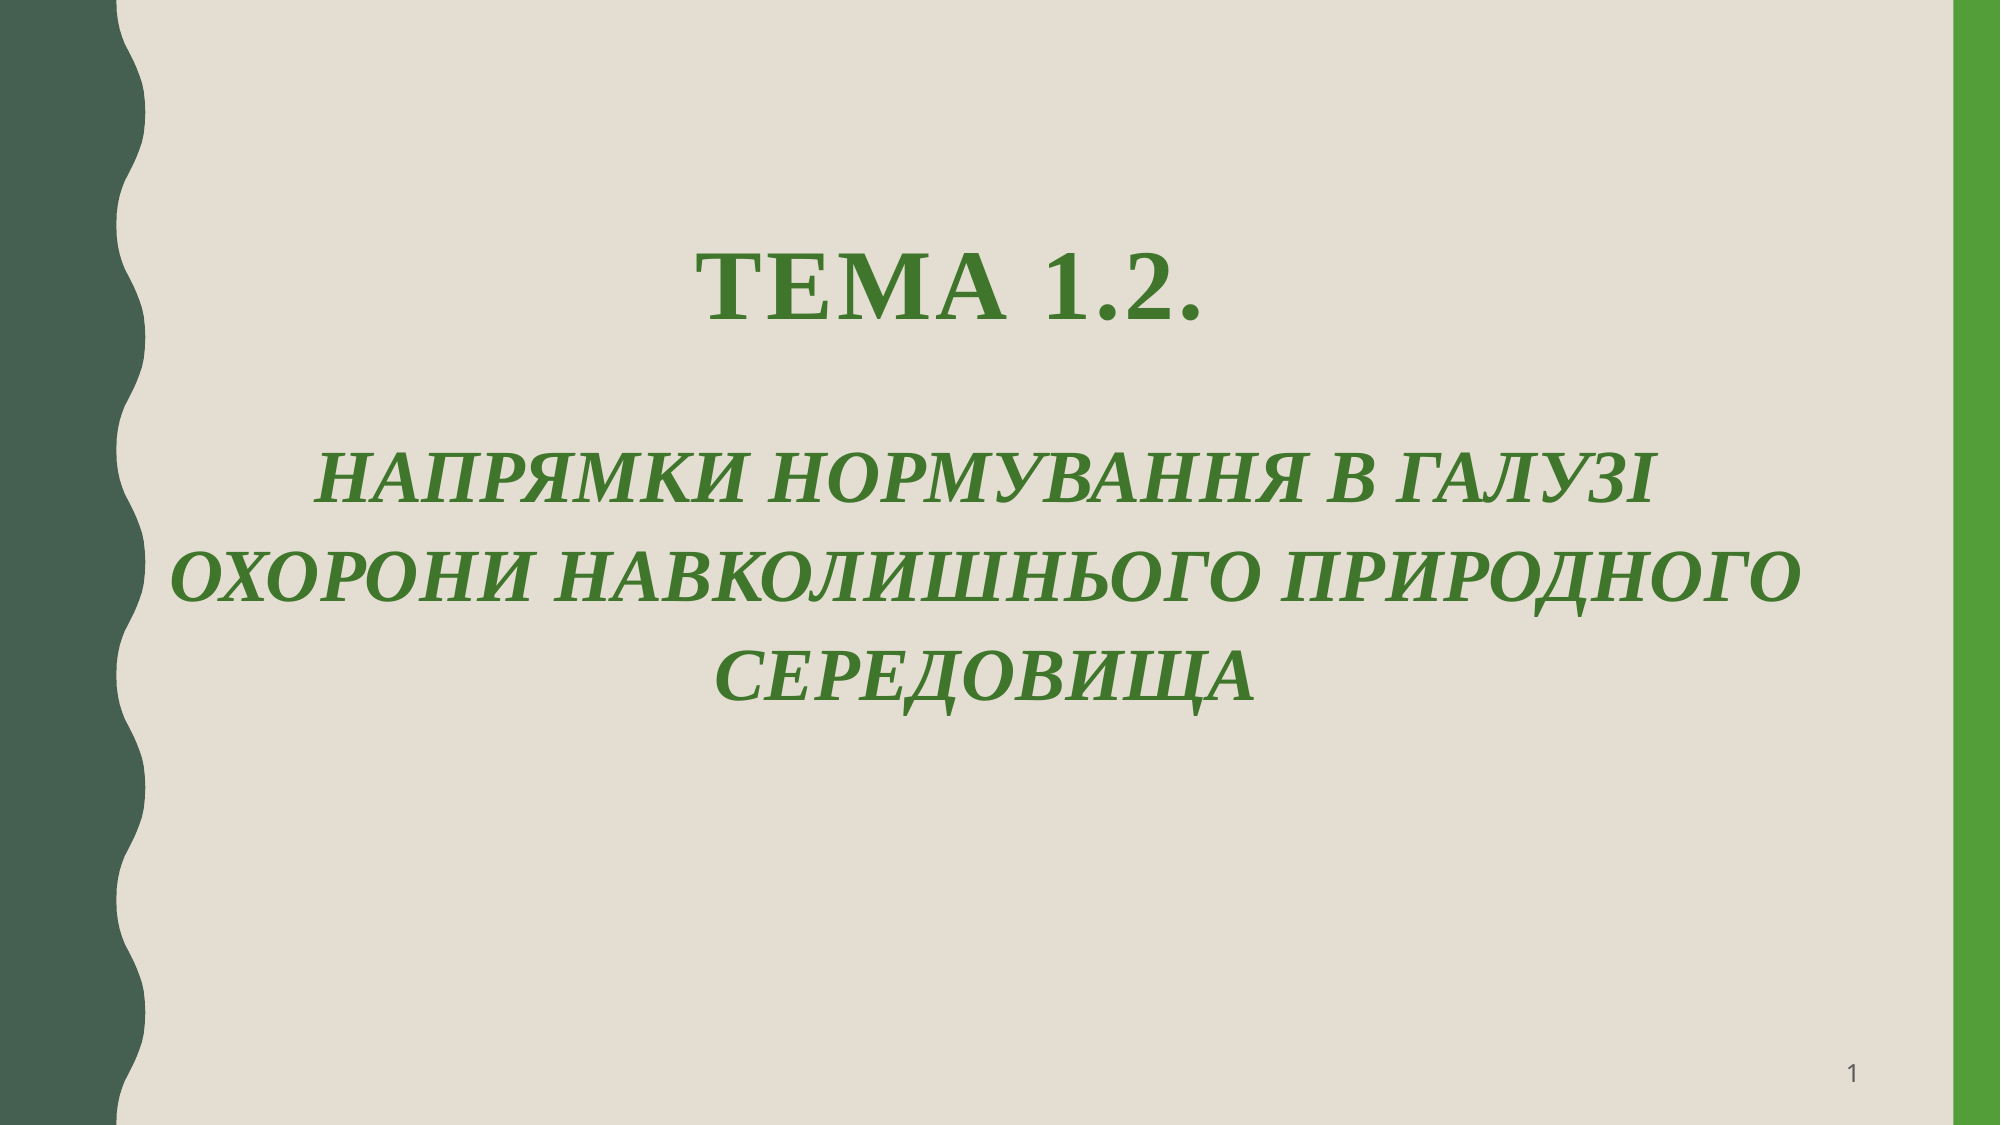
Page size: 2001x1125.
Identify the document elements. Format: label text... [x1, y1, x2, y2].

title ТЕМА 1.2. [101, 225, 1827, 513]
slide_number 1 [1412, 1045, 1875, 1103]
list НАПРЯМКИ НОРМУВАННЯ В ГАЛУЗІ ОХОРОНИ НАВКОЛИШНЬОГО ПРИРОДНОГО СЕРЕДОВИЩА [123, 411, 1849, 925]
